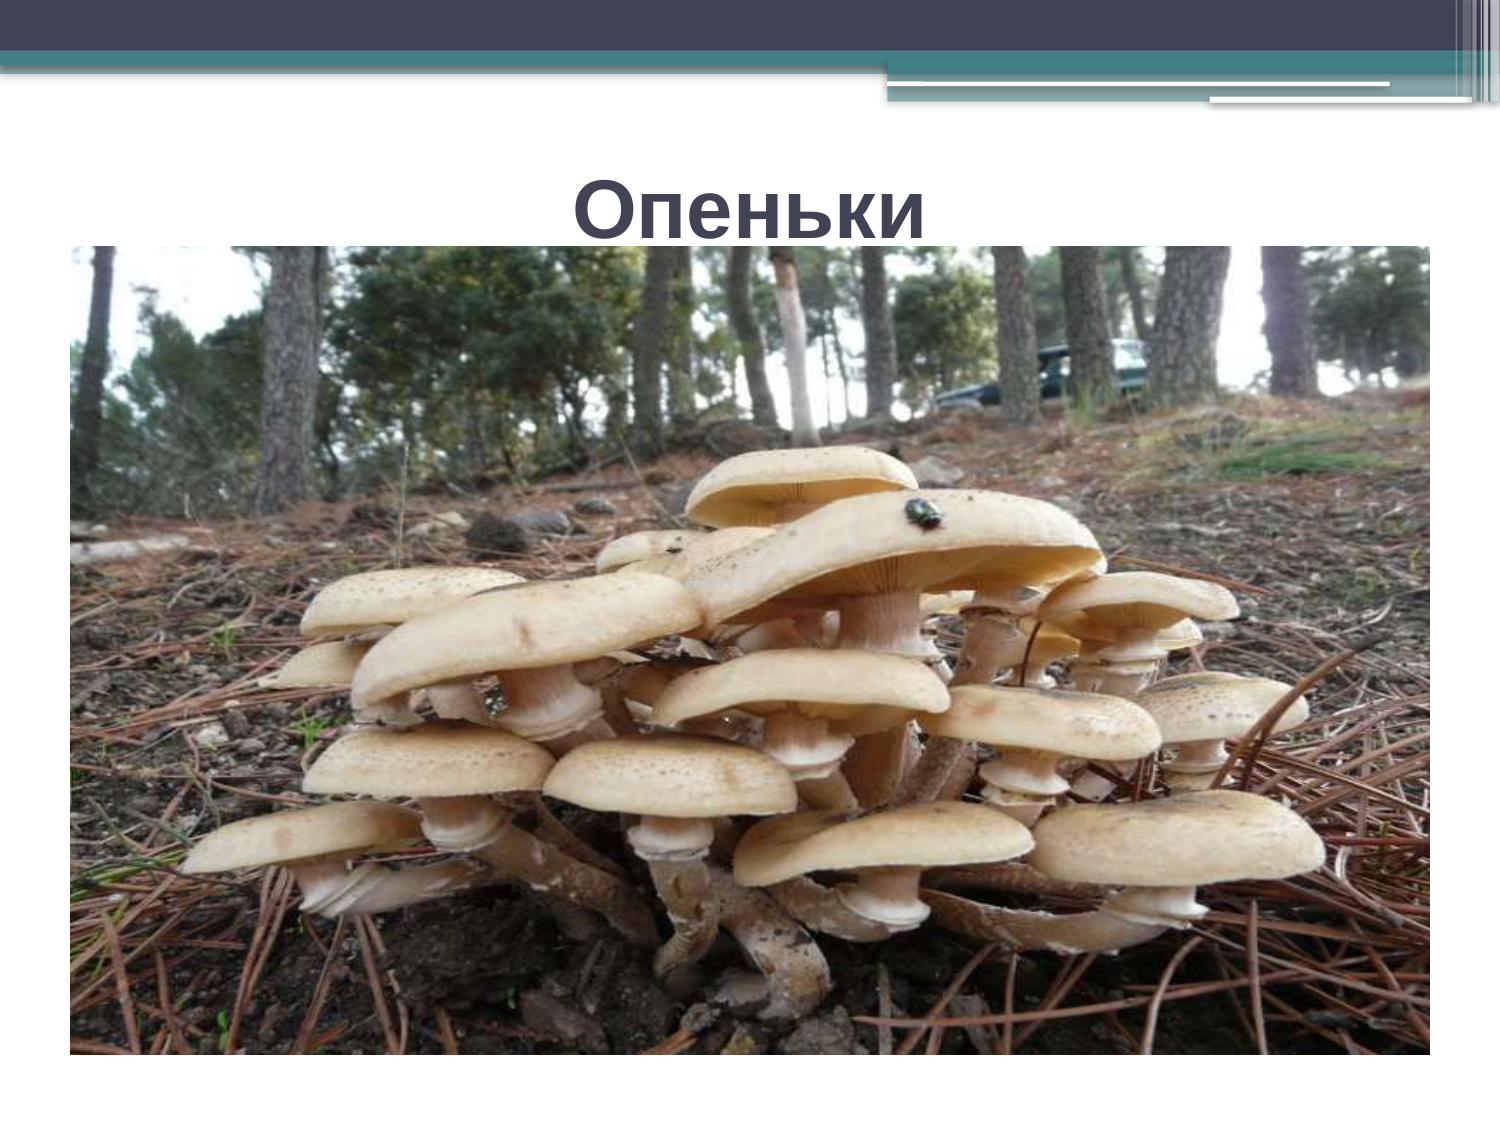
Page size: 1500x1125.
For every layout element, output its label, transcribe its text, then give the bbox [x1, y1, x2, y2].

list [70, 245, 1430, 1055]
title Опеньки [75, 117, 1425, 244]
